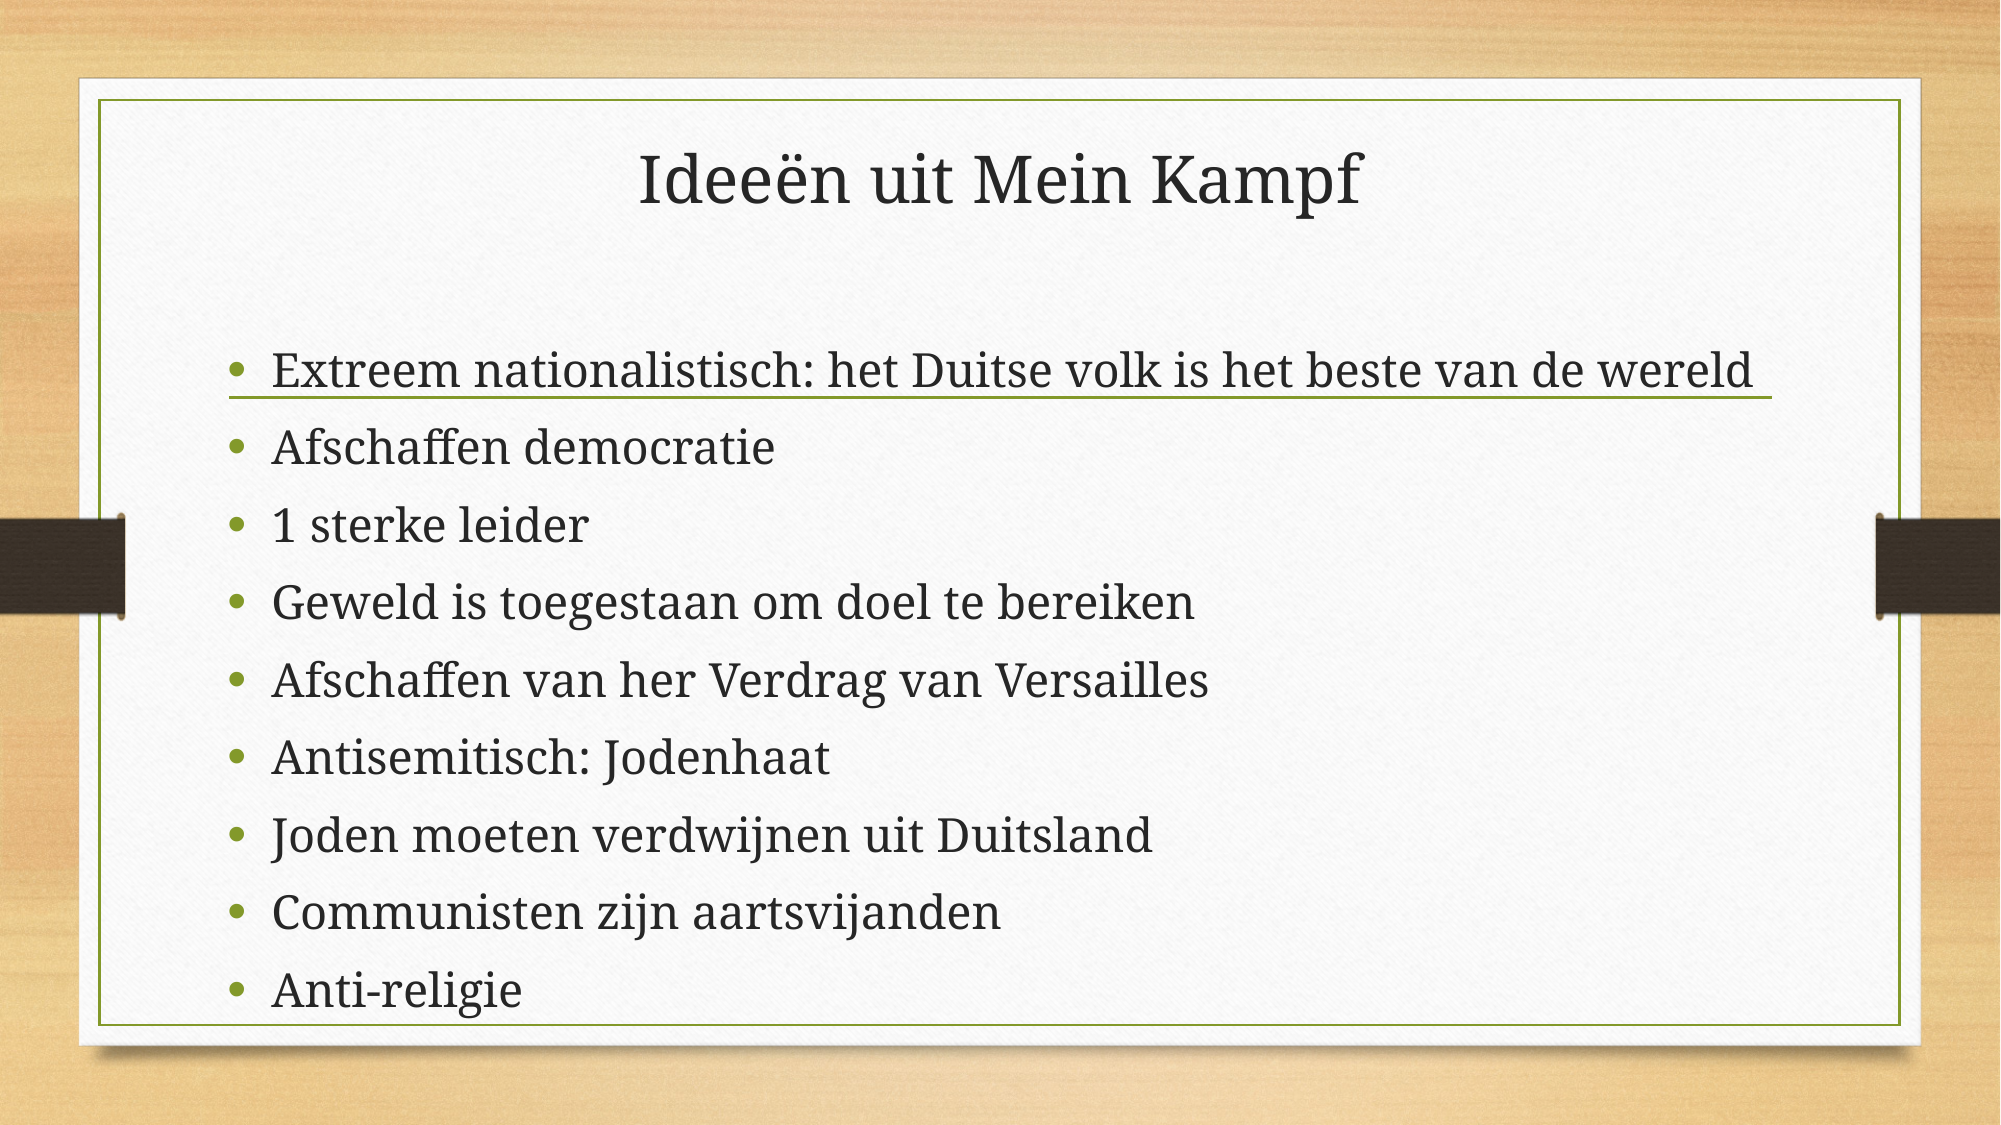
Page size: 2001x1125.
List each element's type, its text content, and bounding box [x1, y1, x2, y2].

title Ideeën uit Mein Kampf [212, 129, 1788, 225]
list Extreem nationalistisch: het Duitse volk is het beste van de wereld Afschaffen democratie 1 sterke leider Geweld is toegestaan om doel te bereiken Afschaffen van her Verdrag van Versailles Antisemitisch: Jodenhaat Joden moeten verdwijnen uit Duitsland Communisten zijn aartsvijanden Anti-religie [212, 332, 1788, 1069]
picture [0, 0, 2001, 1125]
